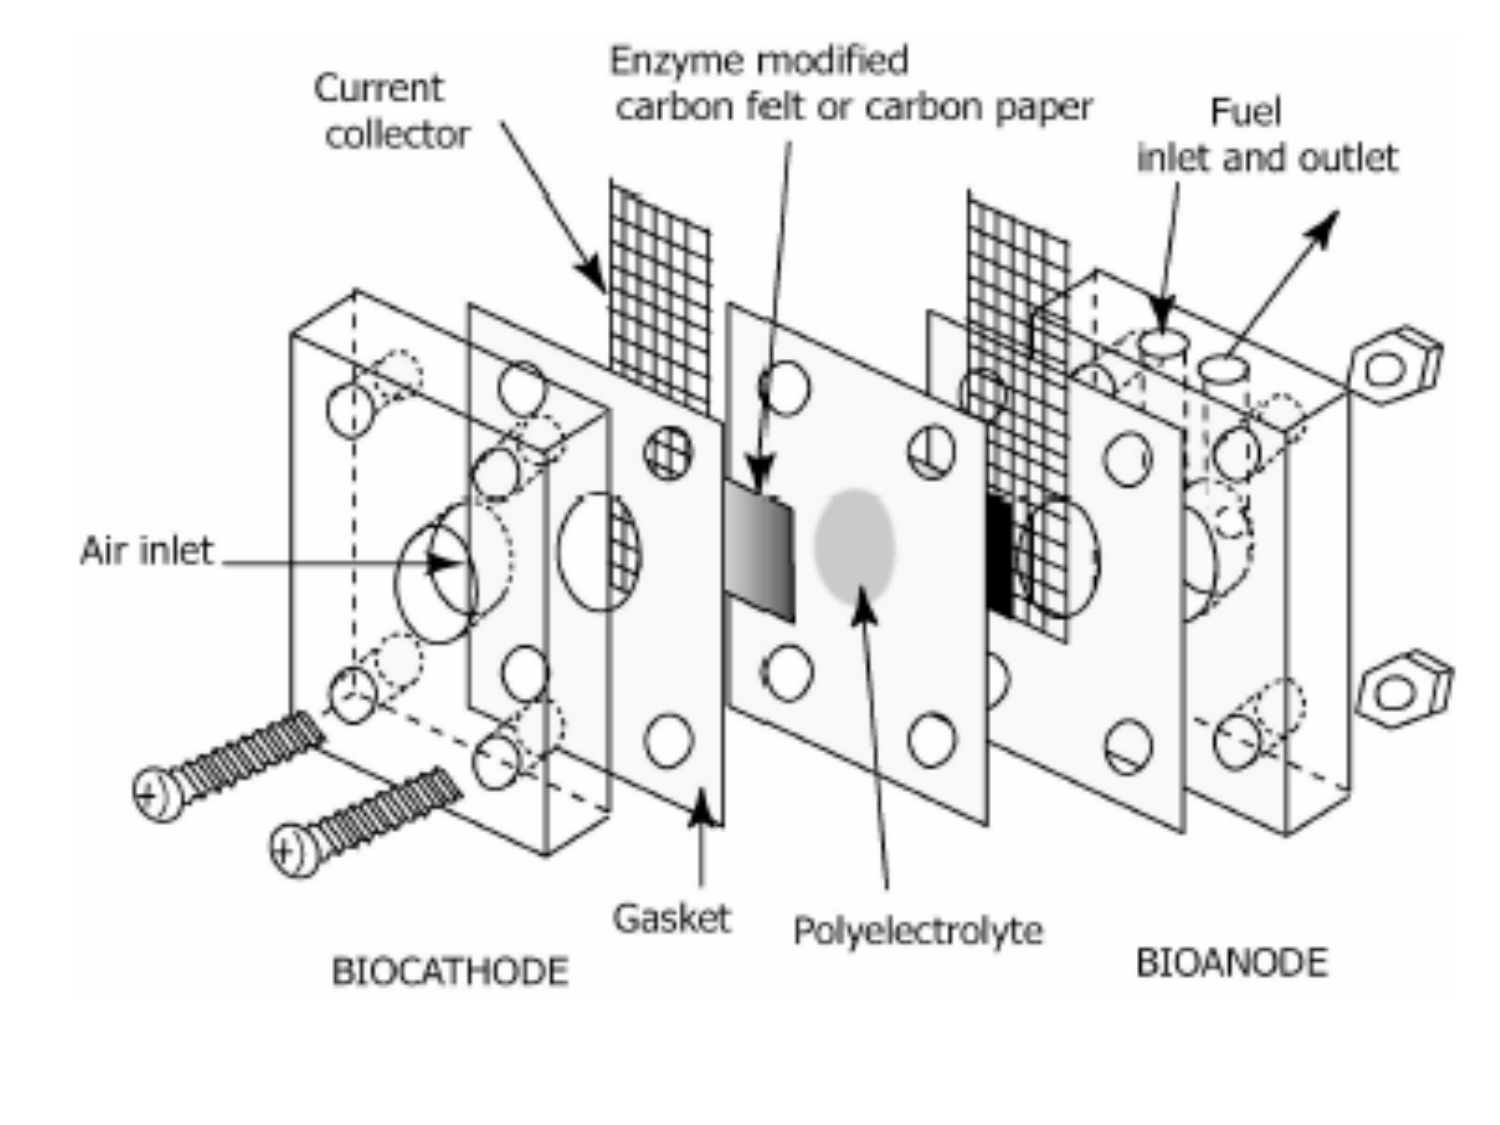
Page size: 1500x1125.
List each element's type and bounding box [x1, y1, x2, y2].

list [37, 37, 1476, 1001]
